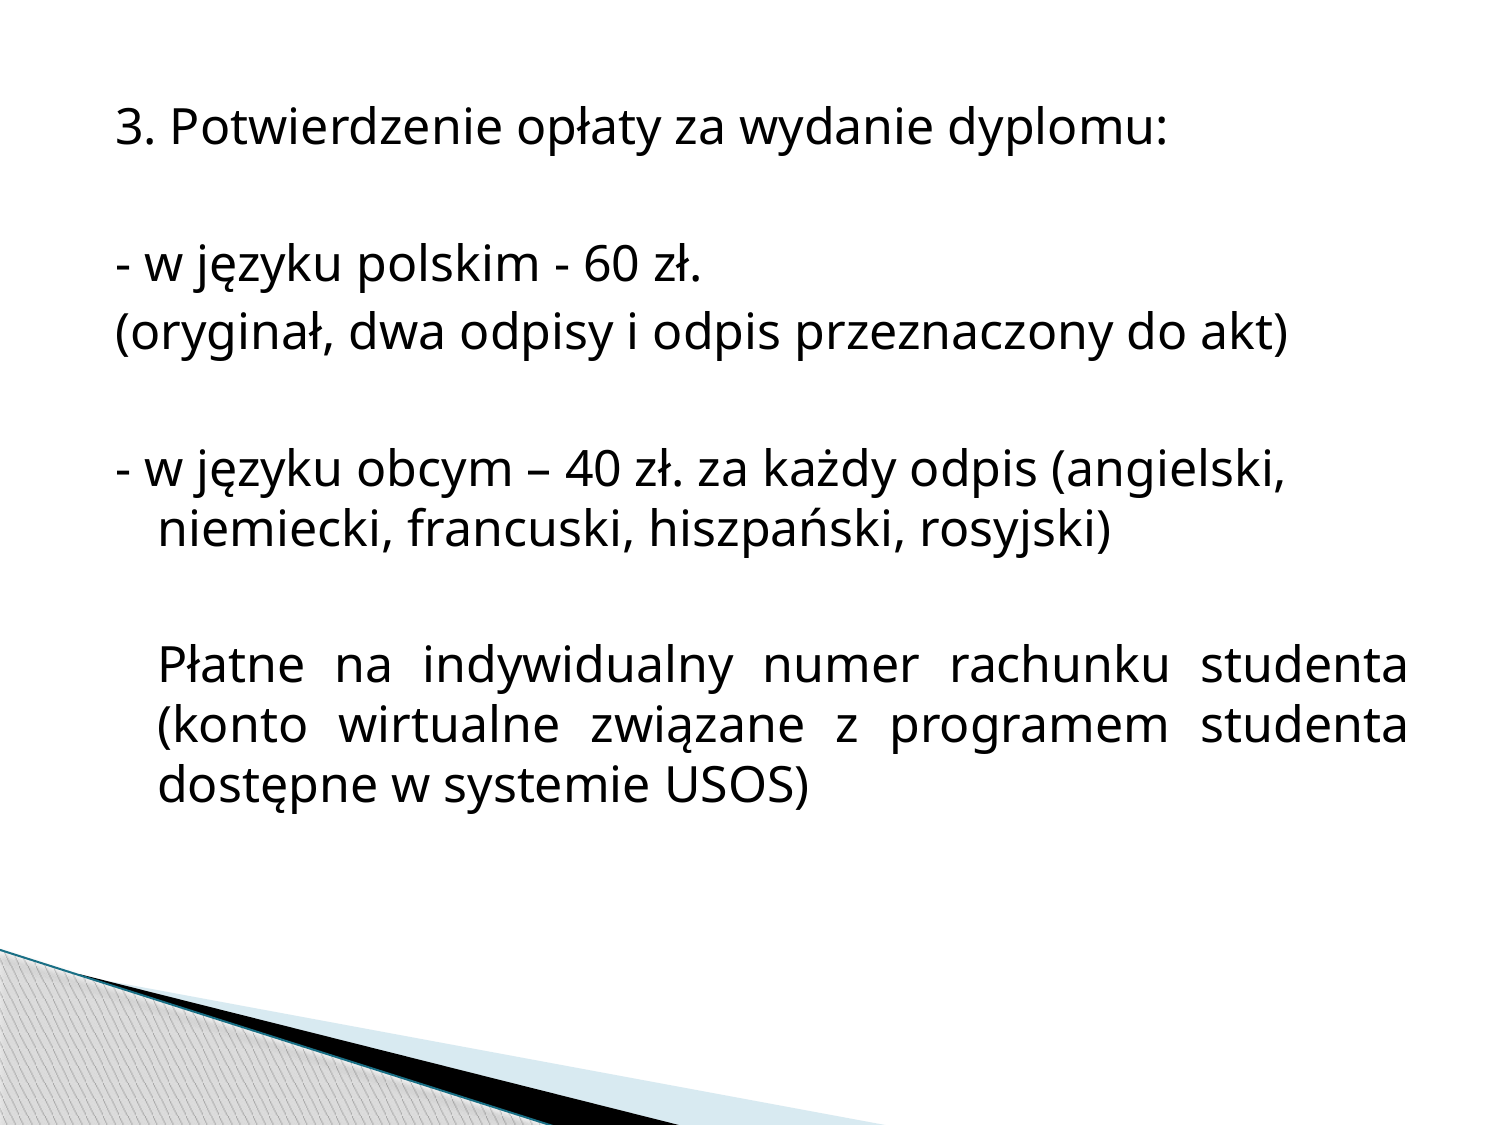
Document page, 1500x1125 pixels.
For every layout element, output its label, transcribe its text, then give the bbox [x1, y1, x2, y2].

list 3. Potwierdzenie opłaty za wydanie dyplomu: - w języku polskim - 60 zł. (oryginał, dwa odpisy i odpis przeznaczony do akt) - w języku obcym – 40 zł. za każdy odpis (angielski, niemiecki, francuski, hiszpański, rosyjski) Płatne na indywidualny numer rachunku studenta (konto wirtualne związane z programem studenta dostępne w systemie USOS) [82, 86, 1425, 1043]
